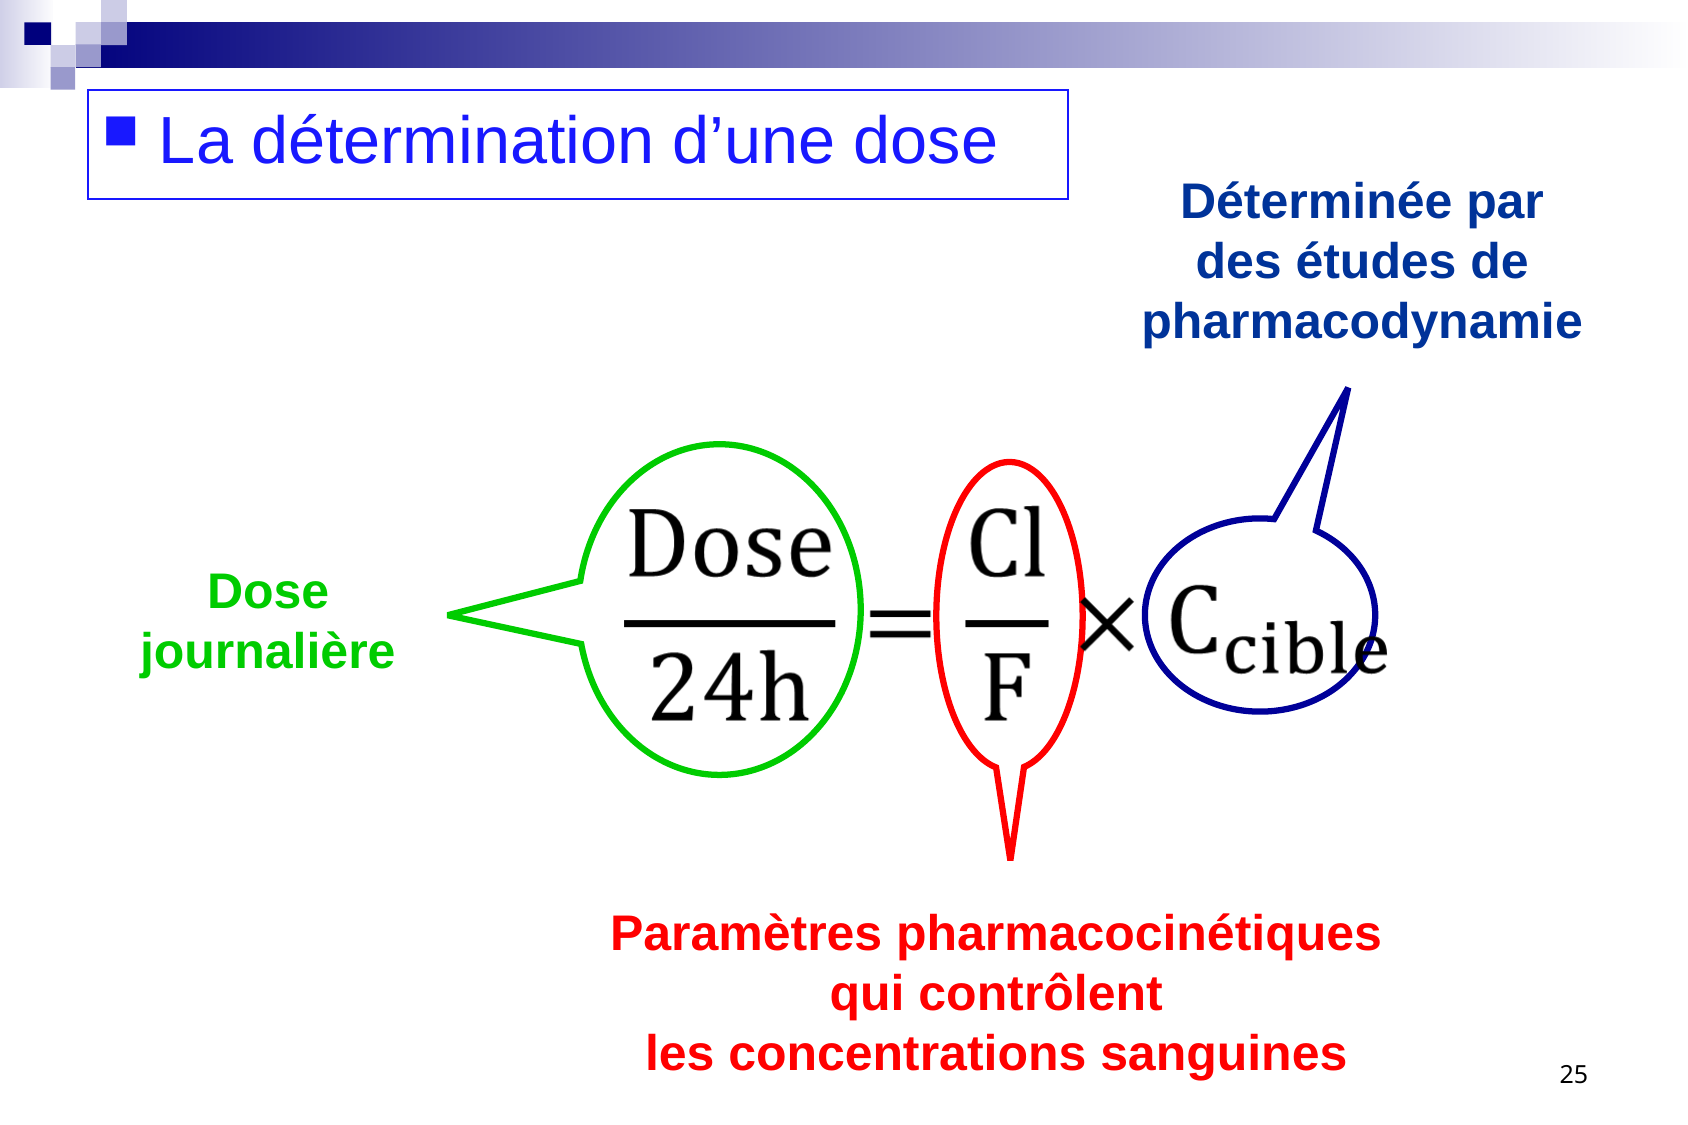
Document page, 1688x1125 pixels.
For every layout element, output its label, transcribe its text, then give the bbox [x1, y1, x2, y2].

text_box [447, 584, 566, 641]
text_box Paramètres pharmacocinétiques qui contrôlent les concentrations sanguines [484, 893, 1508, 1088]
text_box Dose journalière [99, 551, 437, 687]
text_box [627, 444, 812, 484]
slide_number 25 [1209, 1025, 1604, 1100]
text_box [960, 730, 1059, 861]
text_box La détermination d’une dose [87, 90, 1069, 199]
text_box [1096, 160, 1629, 712]
text_box [566, 484, 1453, 730]
text_box [971, 461, 1048, 484]
text_box [622, 730, 817, 775]
